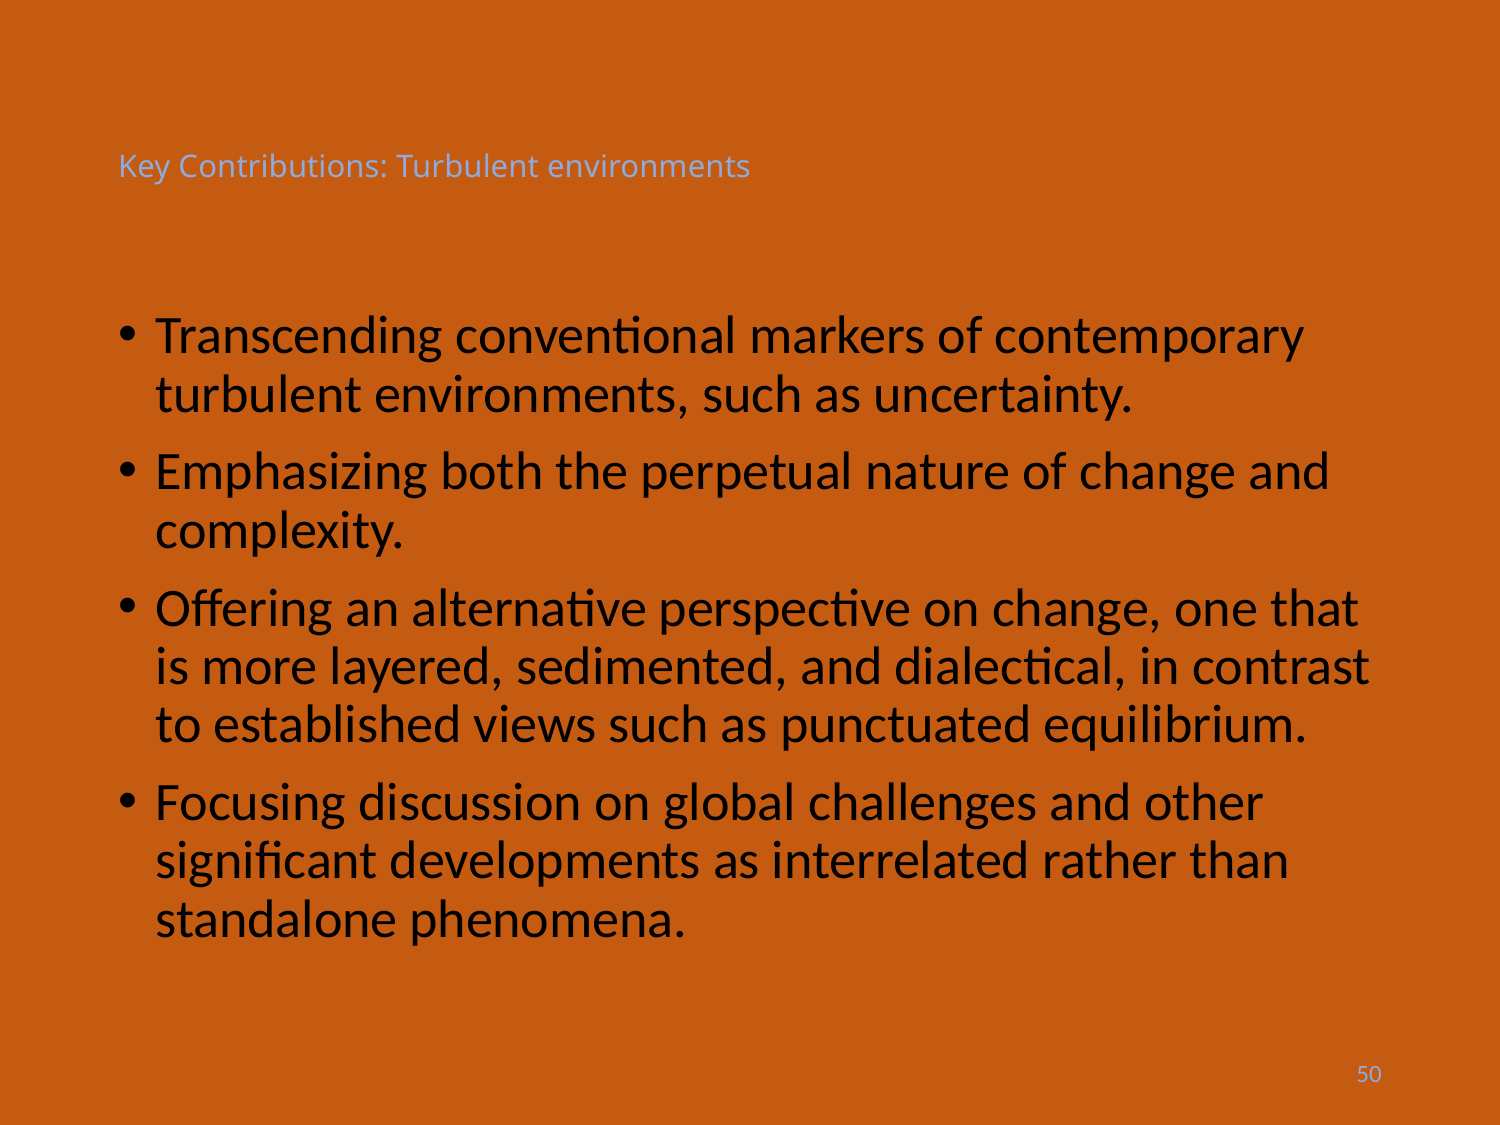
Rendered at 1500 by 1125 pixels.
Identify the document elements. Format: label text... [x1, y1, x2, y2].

slide_number 50 [1059, 1042, 1397, 1103]
list Transcending conventional markers of contemporary turbulent environments, such as uncertainty. Emphasizing both the perpetual nature of change and complexity. Offering an alternative perspective on change, one that is more layered, sedimented, and dialectical, in contrast to established views such as punctuated equilibrium. Focusing discussion on global challenges and other significant developments as interrelated rather than standalone phenomena. [103, 299, 1397, 1014]
title Key Contributions: Turbulent environments [103, 59, 1397, 278]
